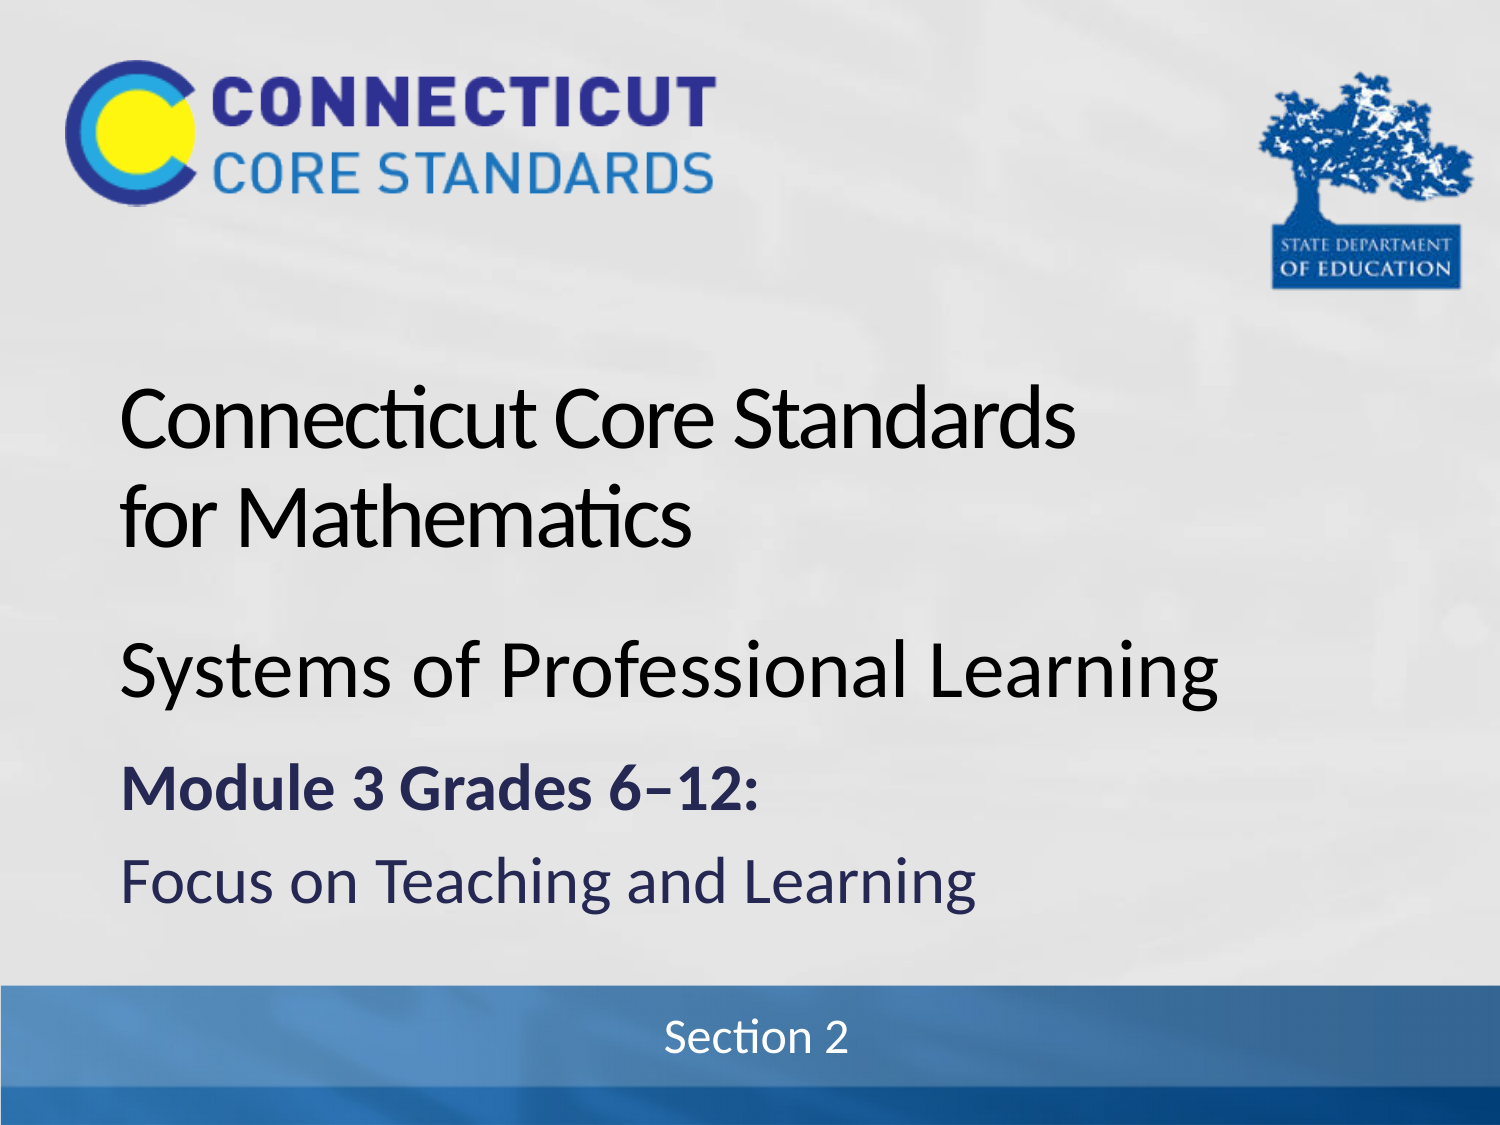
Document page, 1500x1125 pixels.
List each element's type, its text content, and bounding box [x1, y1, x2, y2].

text_box Module 3 Grades 6–12: Focus on Teaching and Learning [105, 745, 1387, 926]
subtitle Systems of Professional Learning [119, 625, 1380, 701]
picture [0, 0, 1500, 985]
title Connecticut Core Standards for Mathematics [119, 369, 1380, 620]
picture [2, 986, 1500, 1125]
